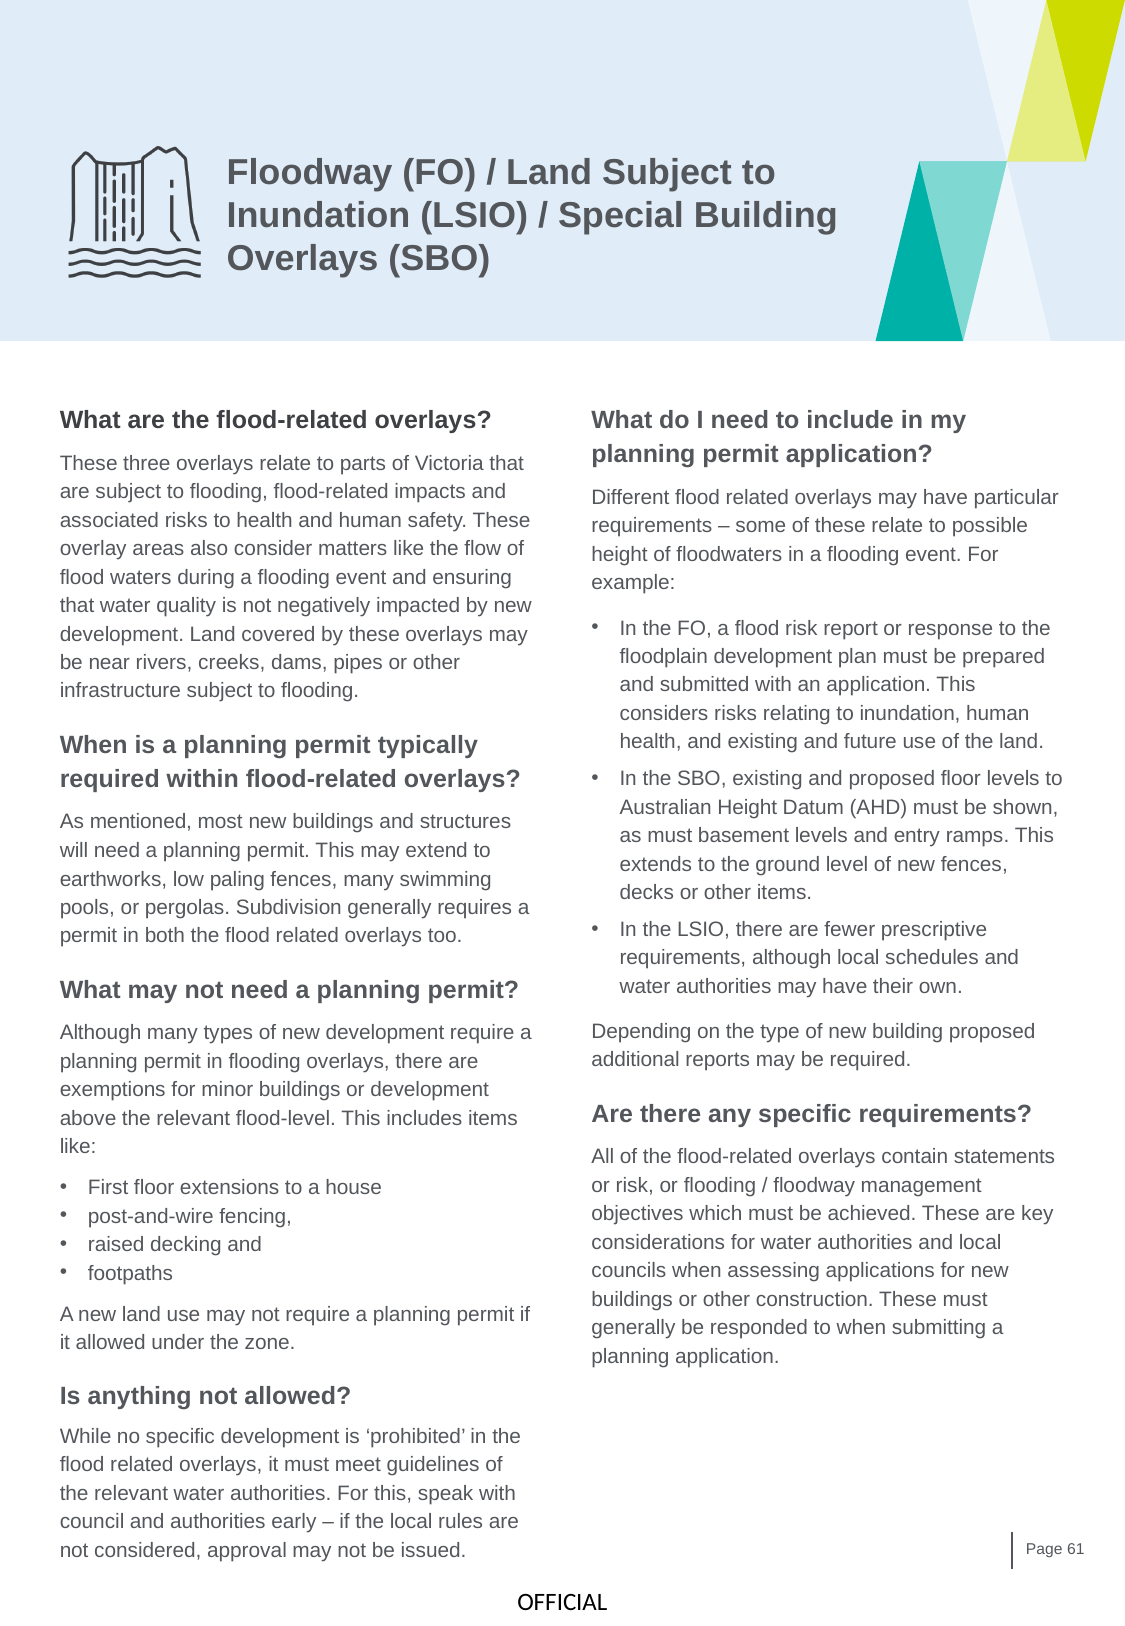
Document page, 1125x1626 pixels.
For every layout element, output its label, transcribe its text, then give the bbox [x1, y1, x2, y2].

text_box What do I need to include in my planning permit application? Different flood related overlays may have particular requirements – some of these relate to possible height of floodwaters in a flooding event. For example: In the FO, a flood risk report or response to the floodplain development plan must be prepared and submitted with an application. This considers risks relating to inundation, human health, and existing and future use of the land. In the SBO, existing and proposed floor levels to Australian Height Datum (AHD) must be shown, as must basement levels and entry ramps. This extends to the ground level of new fences, decks or other items. In the LSIO, there are fewer prescriptive requirements, although local schedules and water authorities may have their own. Depending on the type of new building proposed additional reports may be required. Are there any specific requirements? All of the flood-related overlays contain statements or risk, or flooding / floodway management objectives which must be achieved. These are key considerations for water authorities and local councils when assessing applications for new buildings or other construction. These must generally be responded to when submitting a planning application. [591, 399, 1066, 1419]
picture [59, 137, 210, 288]
text_box What are the flood-related overlays? These three overlays relate to parts of Victoria that are subject to flooding, flood-related impacts and associated risks to health and human safety. These overlay areas also consider matters like the flow of flood waters during a flooding event and ensuring that water quality is not negatively impacted by new development. Land covered by these overlays may be near rivers, creeks, dams, pipes or other infrastructure subject to flooding. When is a planning permit typically required within flood-related overlays? As mentioned, most new buildings and structures will need a planning permit. This may extend to earthworks, low paling fences, many swimming pools, or pergolas. Subdivision generally requires a permit in both the flood related overlays too. What may not need a planning permit? Although many types of new development require a planning permit in flooding overlays, there are exemptions for minor buildings or development above the relevant flood-level. This includes items like: First floor extensions to a house post-and-wire fencing, raised decking and footpaths A new land use may not require a planning permit if it allowed under the zone. Is anything not allowed? While no specific development is ‘prohibited’ in the flood related overlays, it must meet guidelines of the relevant water authorities. For this, speak with council and authorities early – if the local rules are not considered, approval may not be issued. [59, 399, 534, 1419]
slide_number Page 61 [1025, 1505, 1093, 1591]
title Floodway (FO) / Land Subject to Inundation (LSIO) / Special Building Overlays (SBO) [226, 134, 921, 292]
